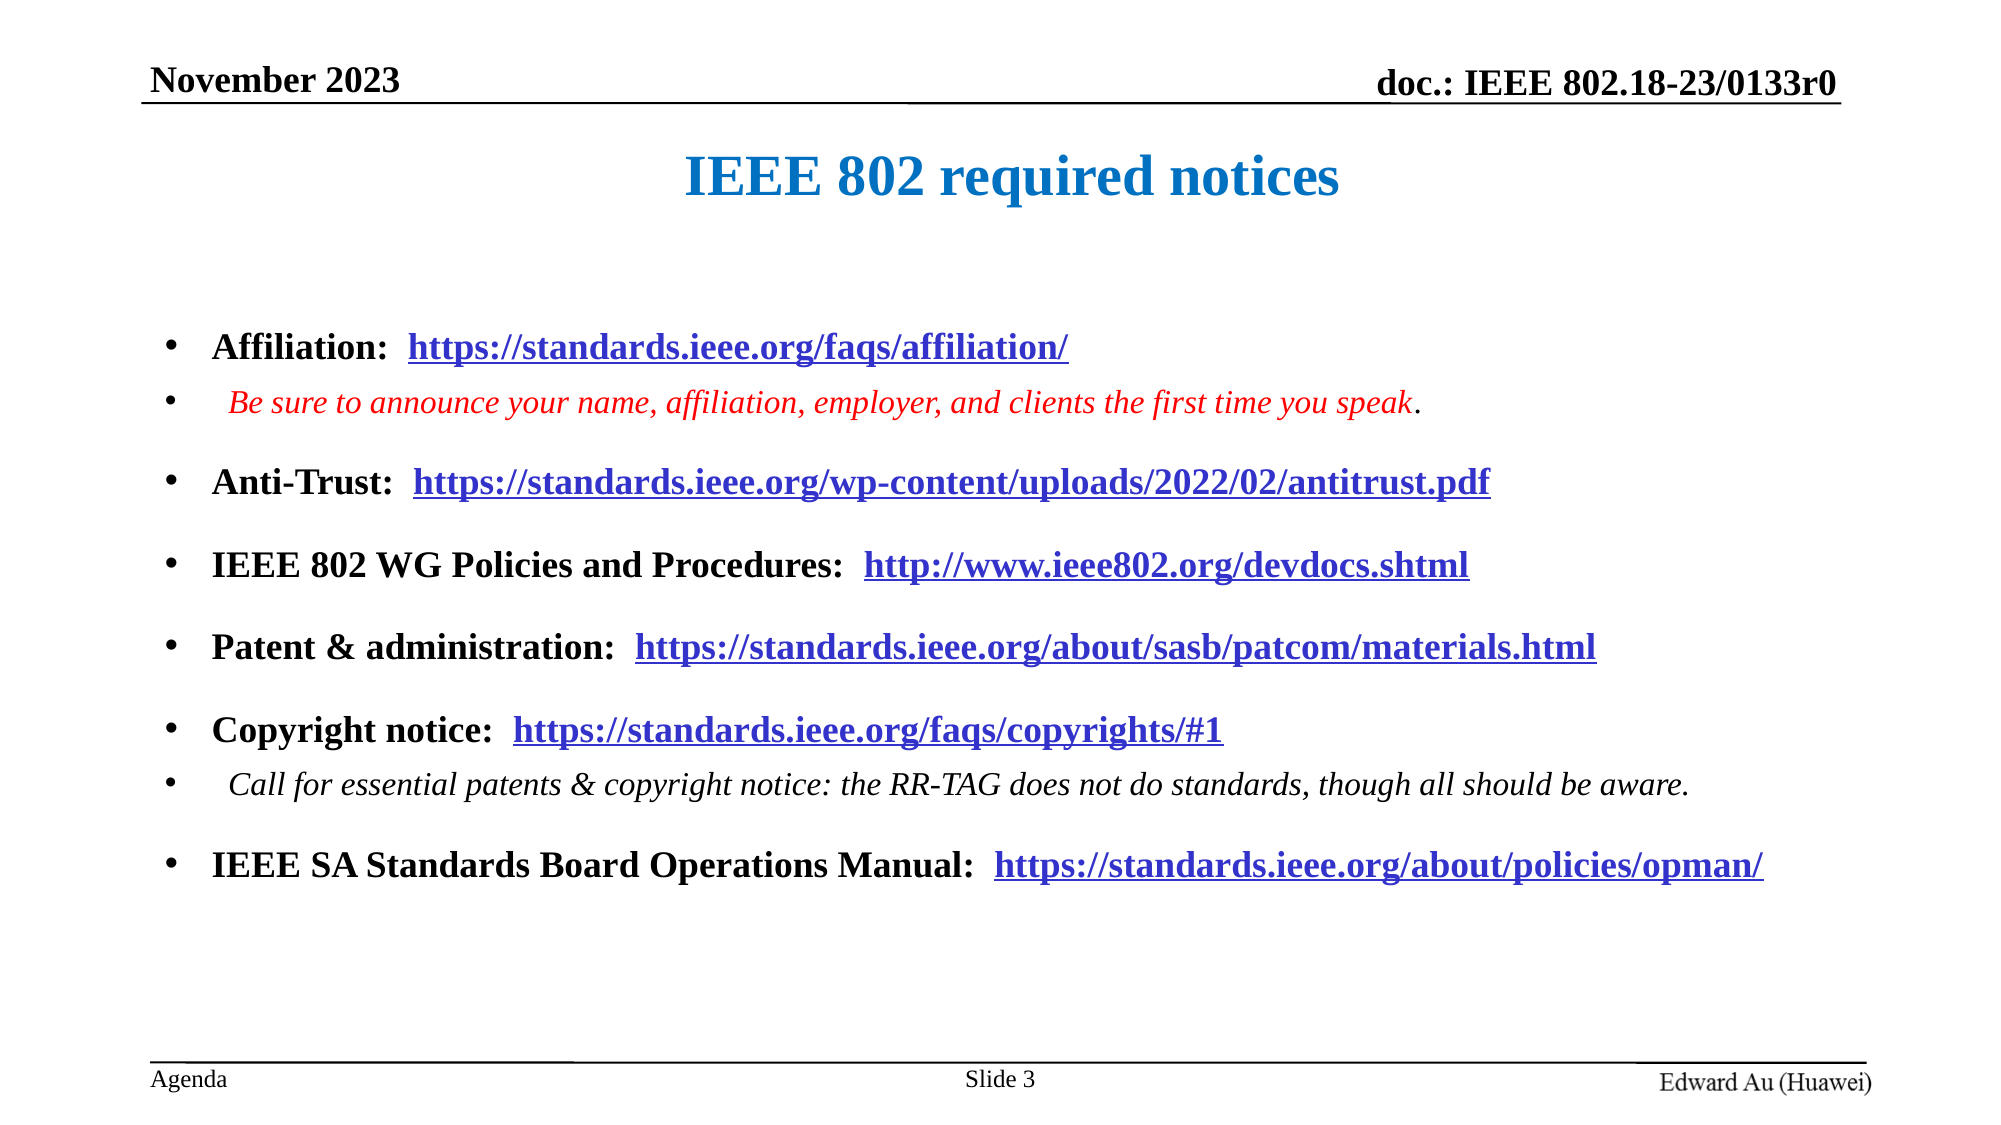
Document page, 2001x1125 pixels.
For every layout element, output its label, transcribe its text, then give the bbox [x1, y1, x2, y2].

slide_number Slide 3 [925, 1061, 1076, 1123]
picture [1174, 1058, 1887, 1113]
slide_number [149, 54, 513, 101]
text_box Affiliation: https://standards.ieee.org/faqs/affiliation/ Be sure to announce your name, affiliation, employer, and clients the first time you speak. Anti-Trust: https://standards.ieee.org/wp-content/uploads/2022/02/antitrust.pdf IEEE 802 WG Policies and Procedures: http://www.ieee802.org/devdocs.shtml Patent & administration: https://standards.ieee.org/about/sasb/patcom/materials.html Copyright notice: https://standards.ieee.org/faqs/copyrights/#1 Call for essential patents & copyright notice: the RR-TAG does not do standards, though all should be aware. IEEE SA Standards Board Operations Manual: https://standards.ieee.org/about/policies/opman/ [149, 262, 1875, 1028]
title IEEE 802 required notices [162, 99, 1864, 246]
